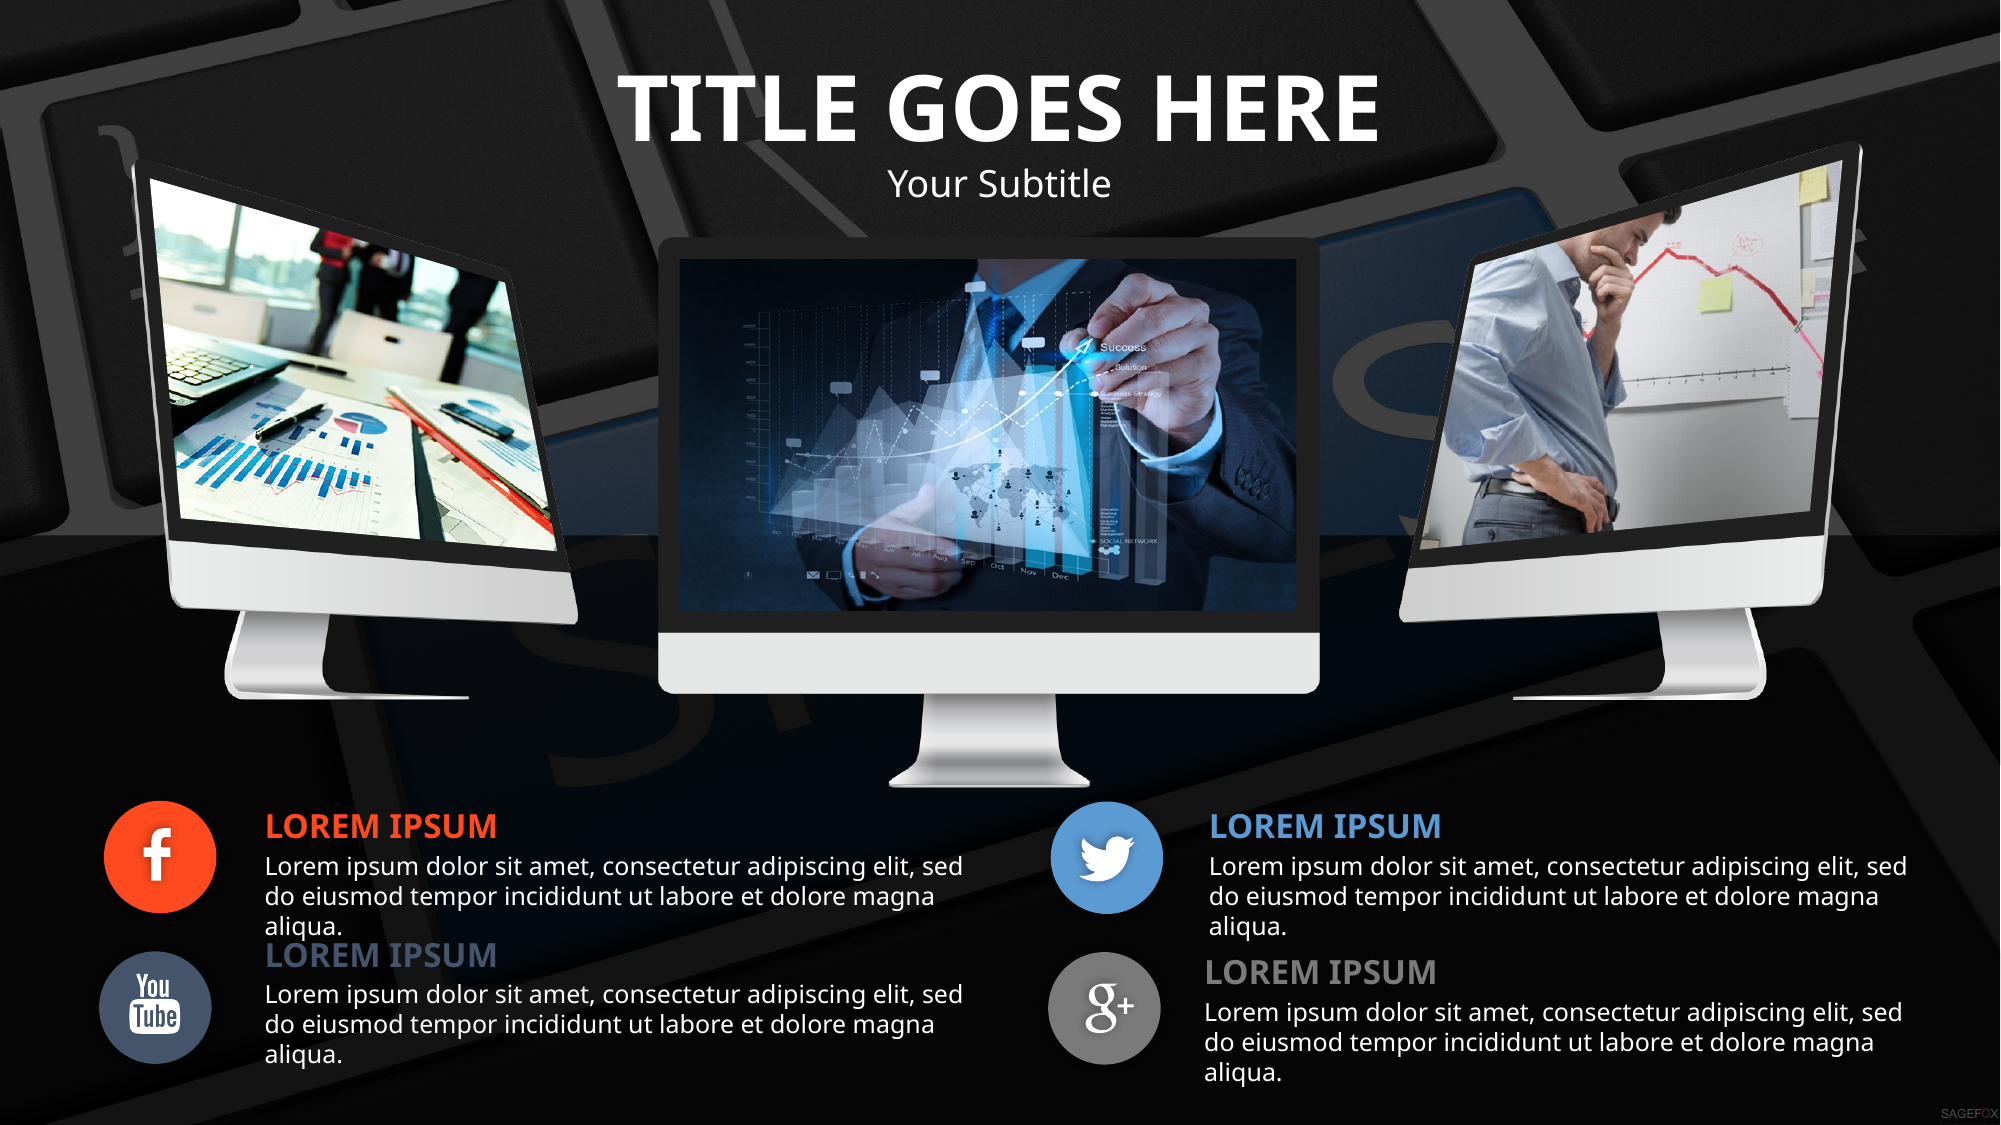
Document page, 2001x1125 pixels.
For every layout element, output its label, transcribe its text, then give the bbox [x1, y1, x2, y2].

text_box [0, 534, 2000, 1125]
text_box LOREM IPSUM Lorem ipsum dolor sit amet, consectetur adipiscing elit, sed do eiusmod tempor incididunt ut labore et dolore magna aliqua. [249, 797, 1000, 926]
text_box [1050, 801, 1164, 914]
text_box LOREM IPSUM Lorem ipsum dolor sit amet, consectetur adipiscing elit, sed do eiusmod tempor incididunt ut labore et dolore magna aliqua. [1189, 943, 1940, 1094]
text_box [103, 800, 217, 914]
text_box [1048, 952, 1161, 1065]
picture [0, 0, 2001, 1125]
text_box TITLE GOES HERE Your Subtitle [548, 42, 1452, 212]
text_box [99, 951, 212, 1064]
text_box LOREM IPSUM Lorem ipsum dolor sit amet, consectetur adipiscing elit, sed do eiusmod tempor incididunt ut labore et dolore magna aliqua. [1194, 797, 1945, 948]
text_box LOREM IPSUM Lorem ipsum dolor sit amet, consectetur adipiscing elit, sed do eiusmod tempor incididunt ut labore et dolore magna aliqua. [249, 926, 1000, 1077]
